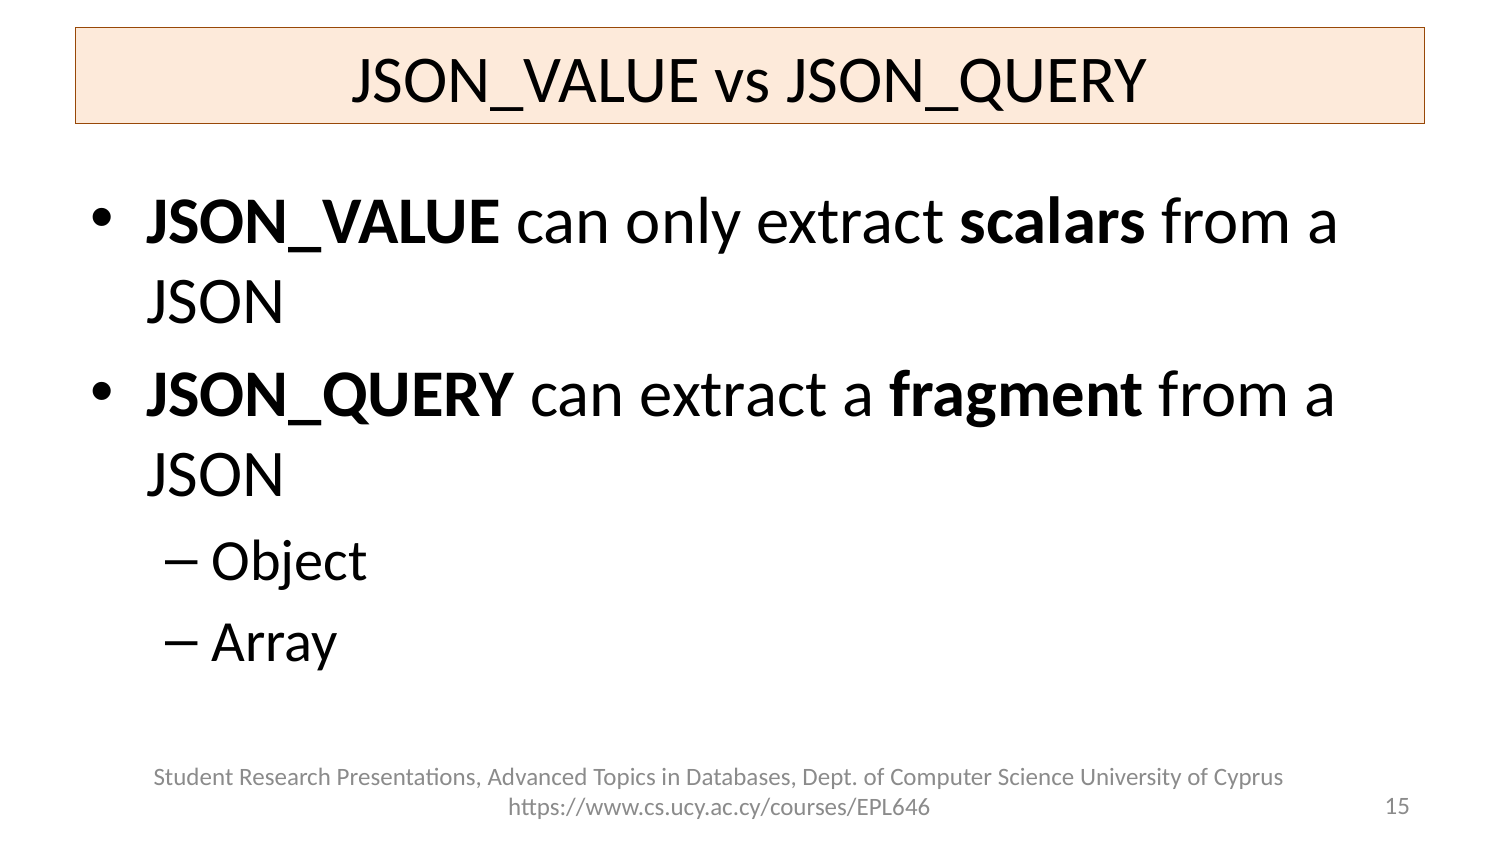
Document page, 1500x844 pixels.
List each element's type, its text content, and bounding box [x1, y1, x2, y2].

title JSON_VALUE vs JSON_QUERY [75, 27, 1425, 124]
list JSON_VALUE can only extract scalars from a JSON JSON_QUERY can extract a fragment from a JSON Object Array [75, 169, 1425, 754]
footer Student Research Presentations, Advanced Topics in Databases, Dept. of Computer Science University of Cyprus https://www.cs.ucy.ac.cy/courses/EPL646 [75, 753, 1365, 827]
slide_number 15 [1074, 782, 1425, 827]
